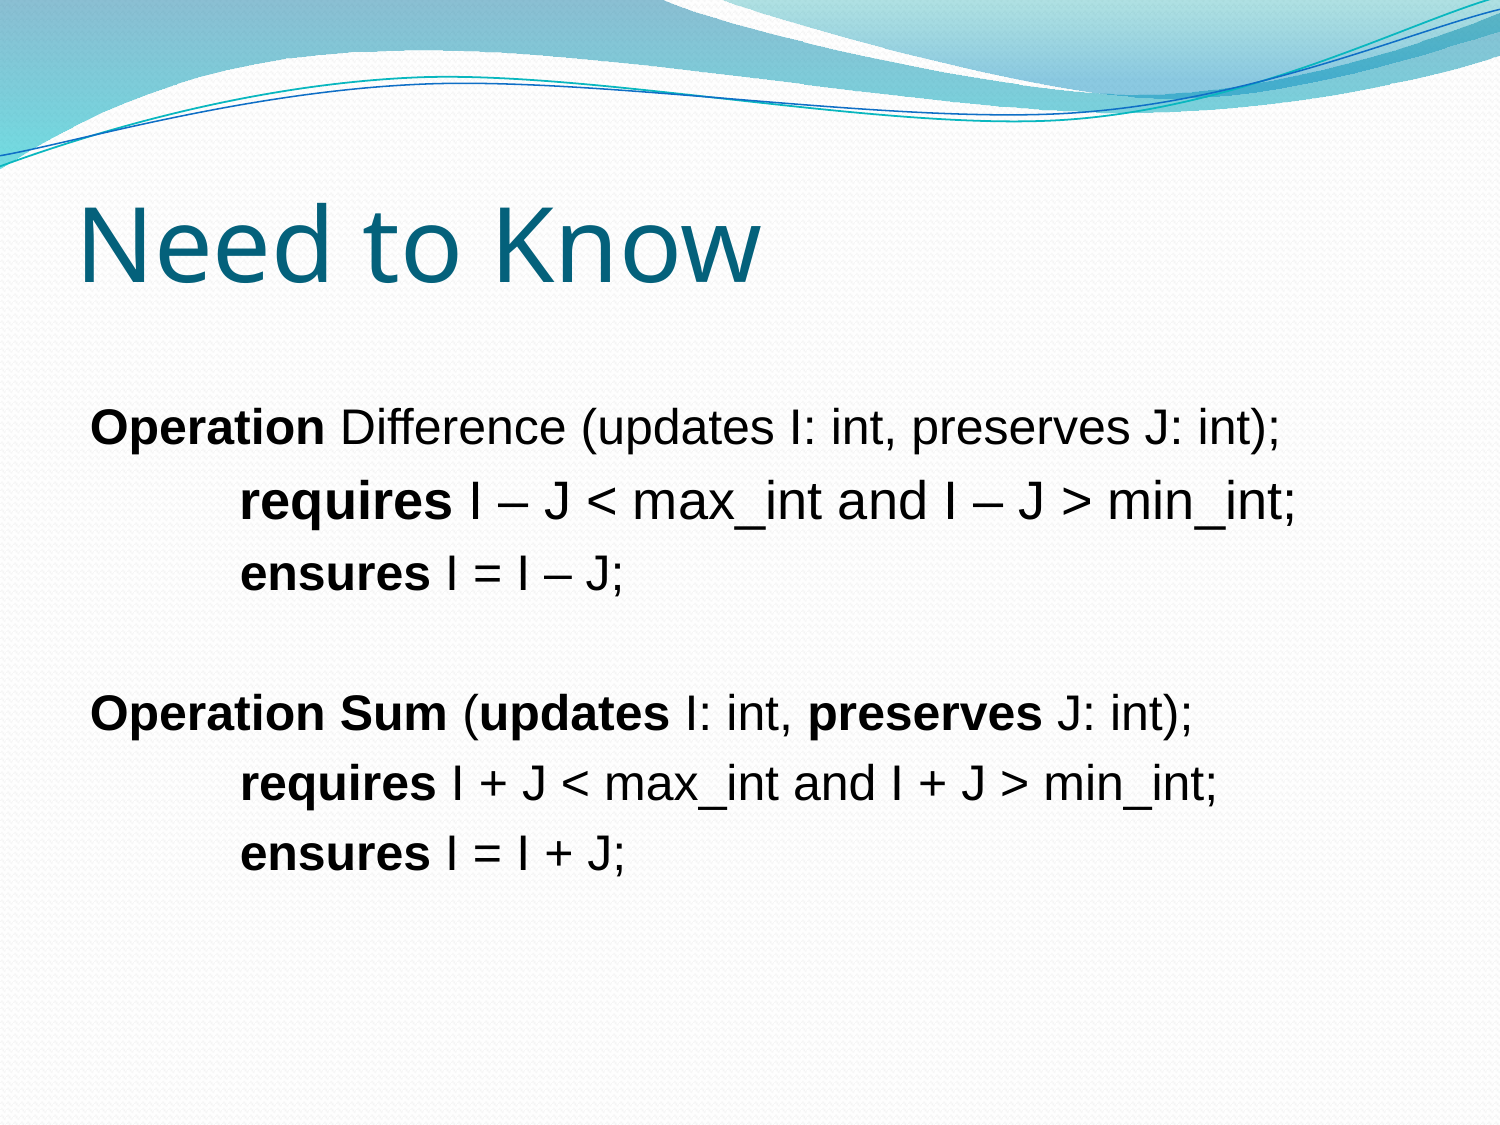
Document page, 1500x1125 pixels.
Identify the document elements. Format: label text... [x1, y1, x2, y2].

title Need to Know [75, 115, 1425, 303]
list Operation Difference (updates I: int, preserves J: int); requires I – J < max_int and I – J > min_int; ensures I = I – J; Operation Sum (updates I: int, preserves J: int); requires I + J < max_int and I + J > min_int; ensures I = I + J; [75, 317, 1425, 1038]
